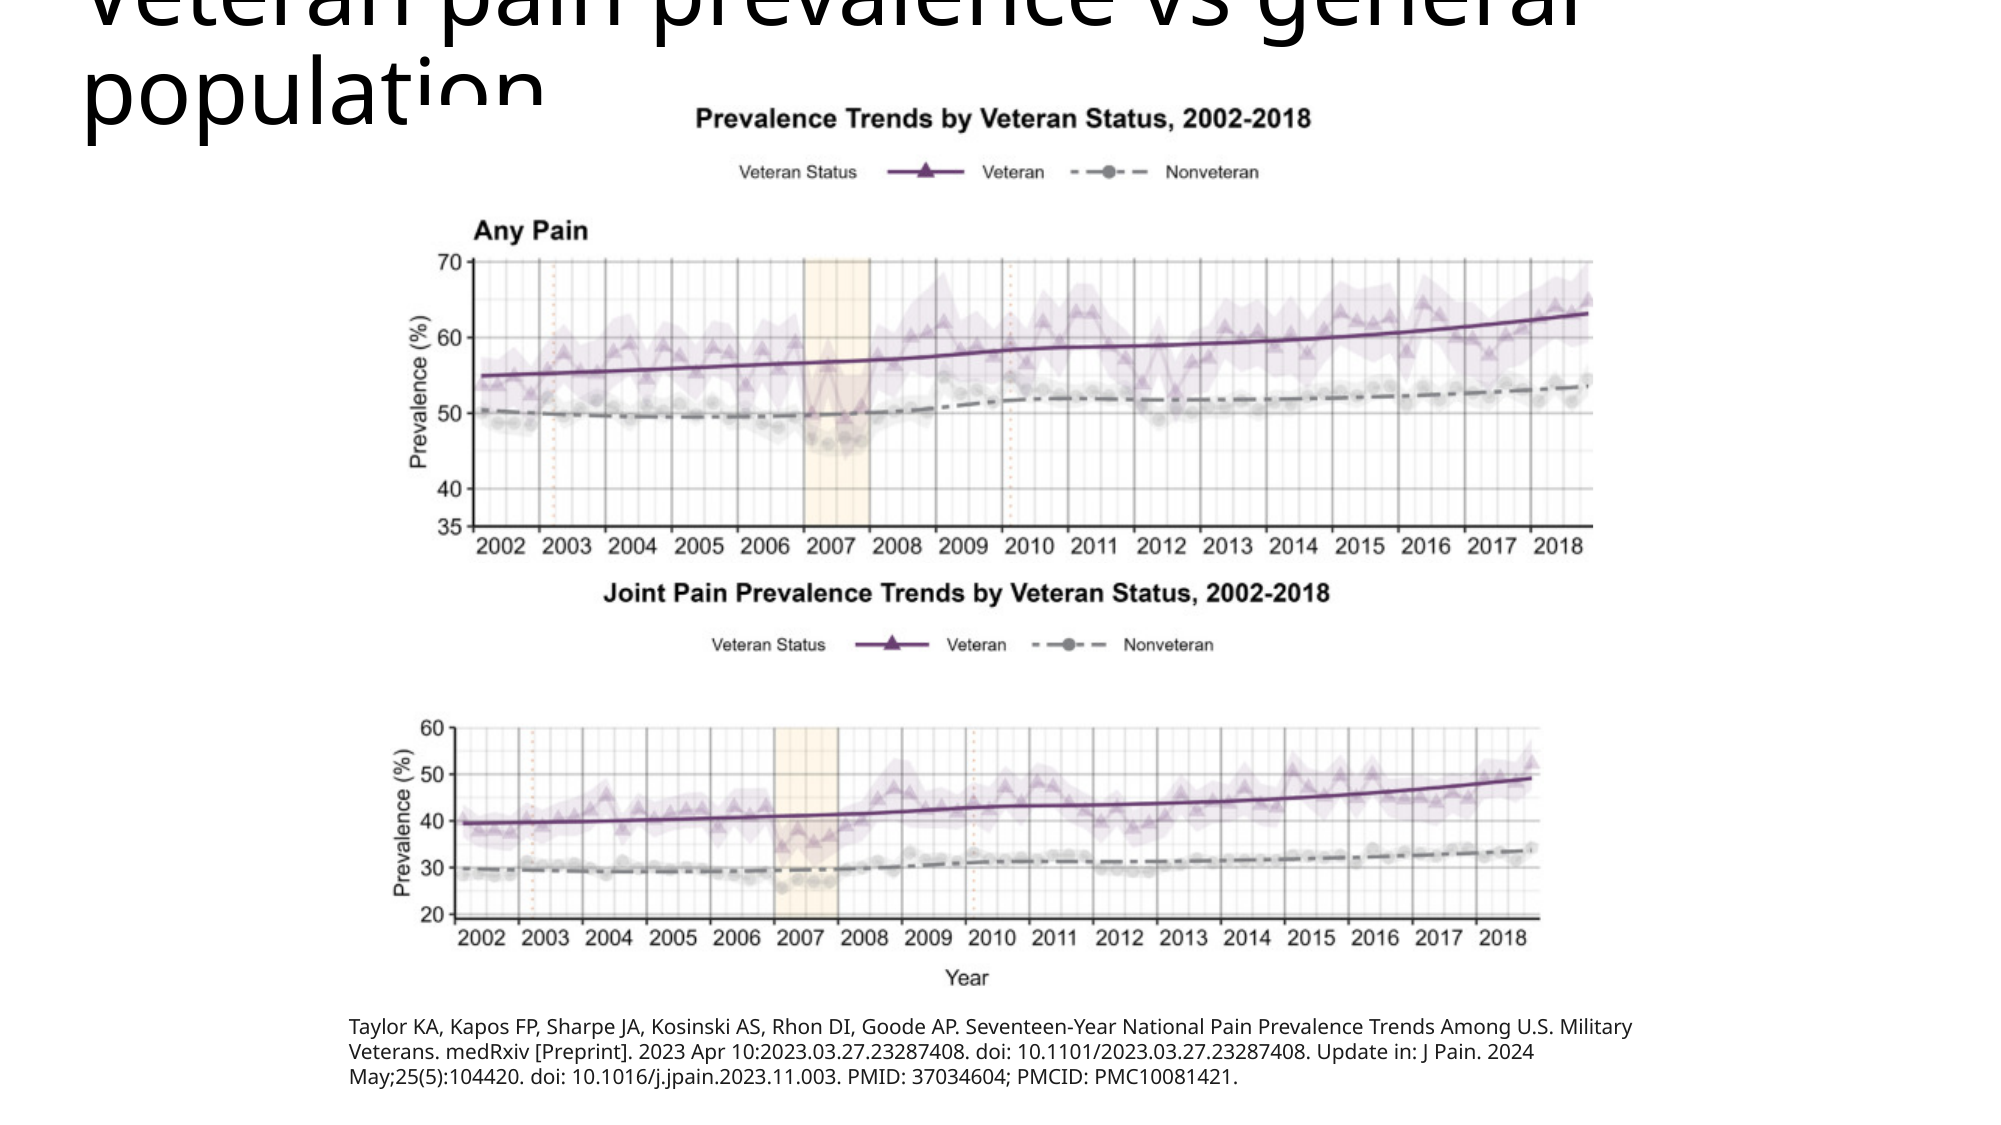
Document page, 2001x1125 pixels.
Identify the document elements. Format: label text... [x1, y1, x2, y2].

picture [389, 580, 1545, 989]
title Veteran pain prevalence vs general population [65, 0, 1791, 154]
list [406, 104, 1594, 563]
text_box Taylor KA, Kapos FP, Sharpe JA, Kosinski AS, Rhon DI, Goode AP. Seventeen-Year National Pain Prevalence Trends Among U.S. Military Veterans. medRxiv [Preprint]. 2023 Apr 10:2023.03.27.23287408. doi: 10.1101/2023.03.27.23287408. Update in: J Pain. 2024 May;25(5):104420. doi: 10.1016/j.jpain.2023.11.003. PMID: 37034604; PMCID: PMC10081421. [334, 1006, 1715, 1097]
